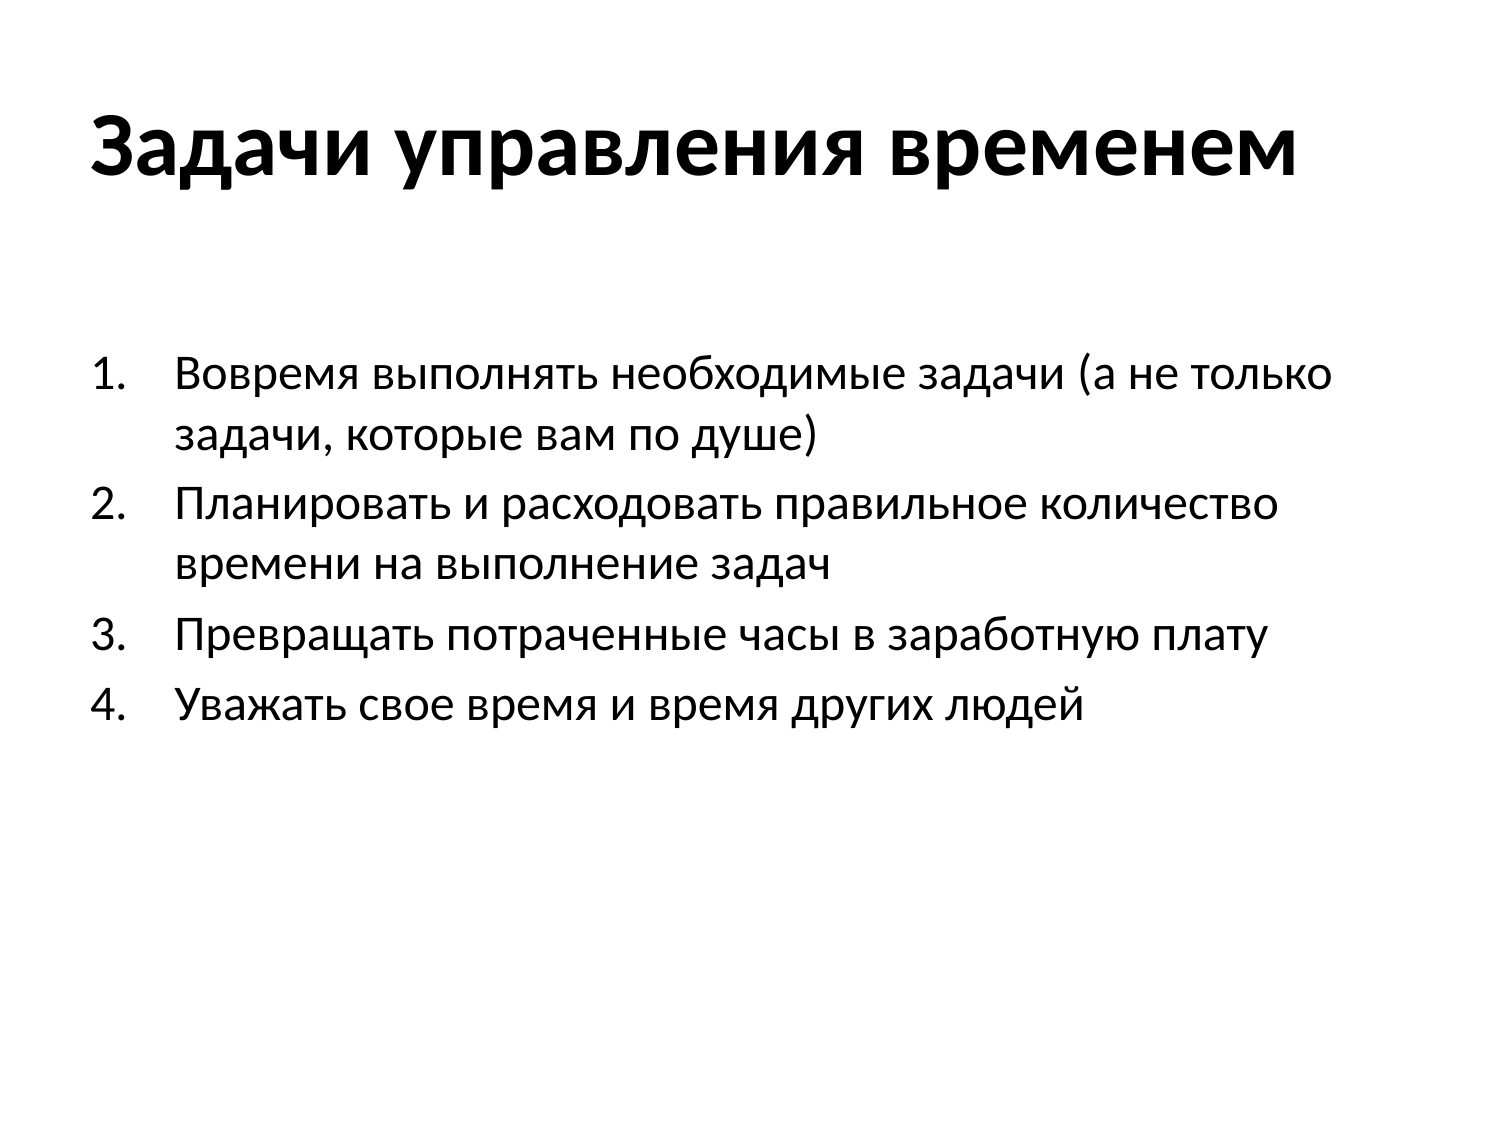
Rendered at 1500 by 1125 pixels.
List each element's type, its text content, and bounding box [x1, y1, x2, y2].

title Задачи управления временем [75, 45, 1425, 233]
list Вовремя выполнять необходимые задачи (а не только задачи, которые вам по душе) Планировать и расходовать правильное количество времени на выполнение задач Превращать потраченные часы в заработную плату Уважать свое время и время других людей [75, 262, 1425, 1005]
